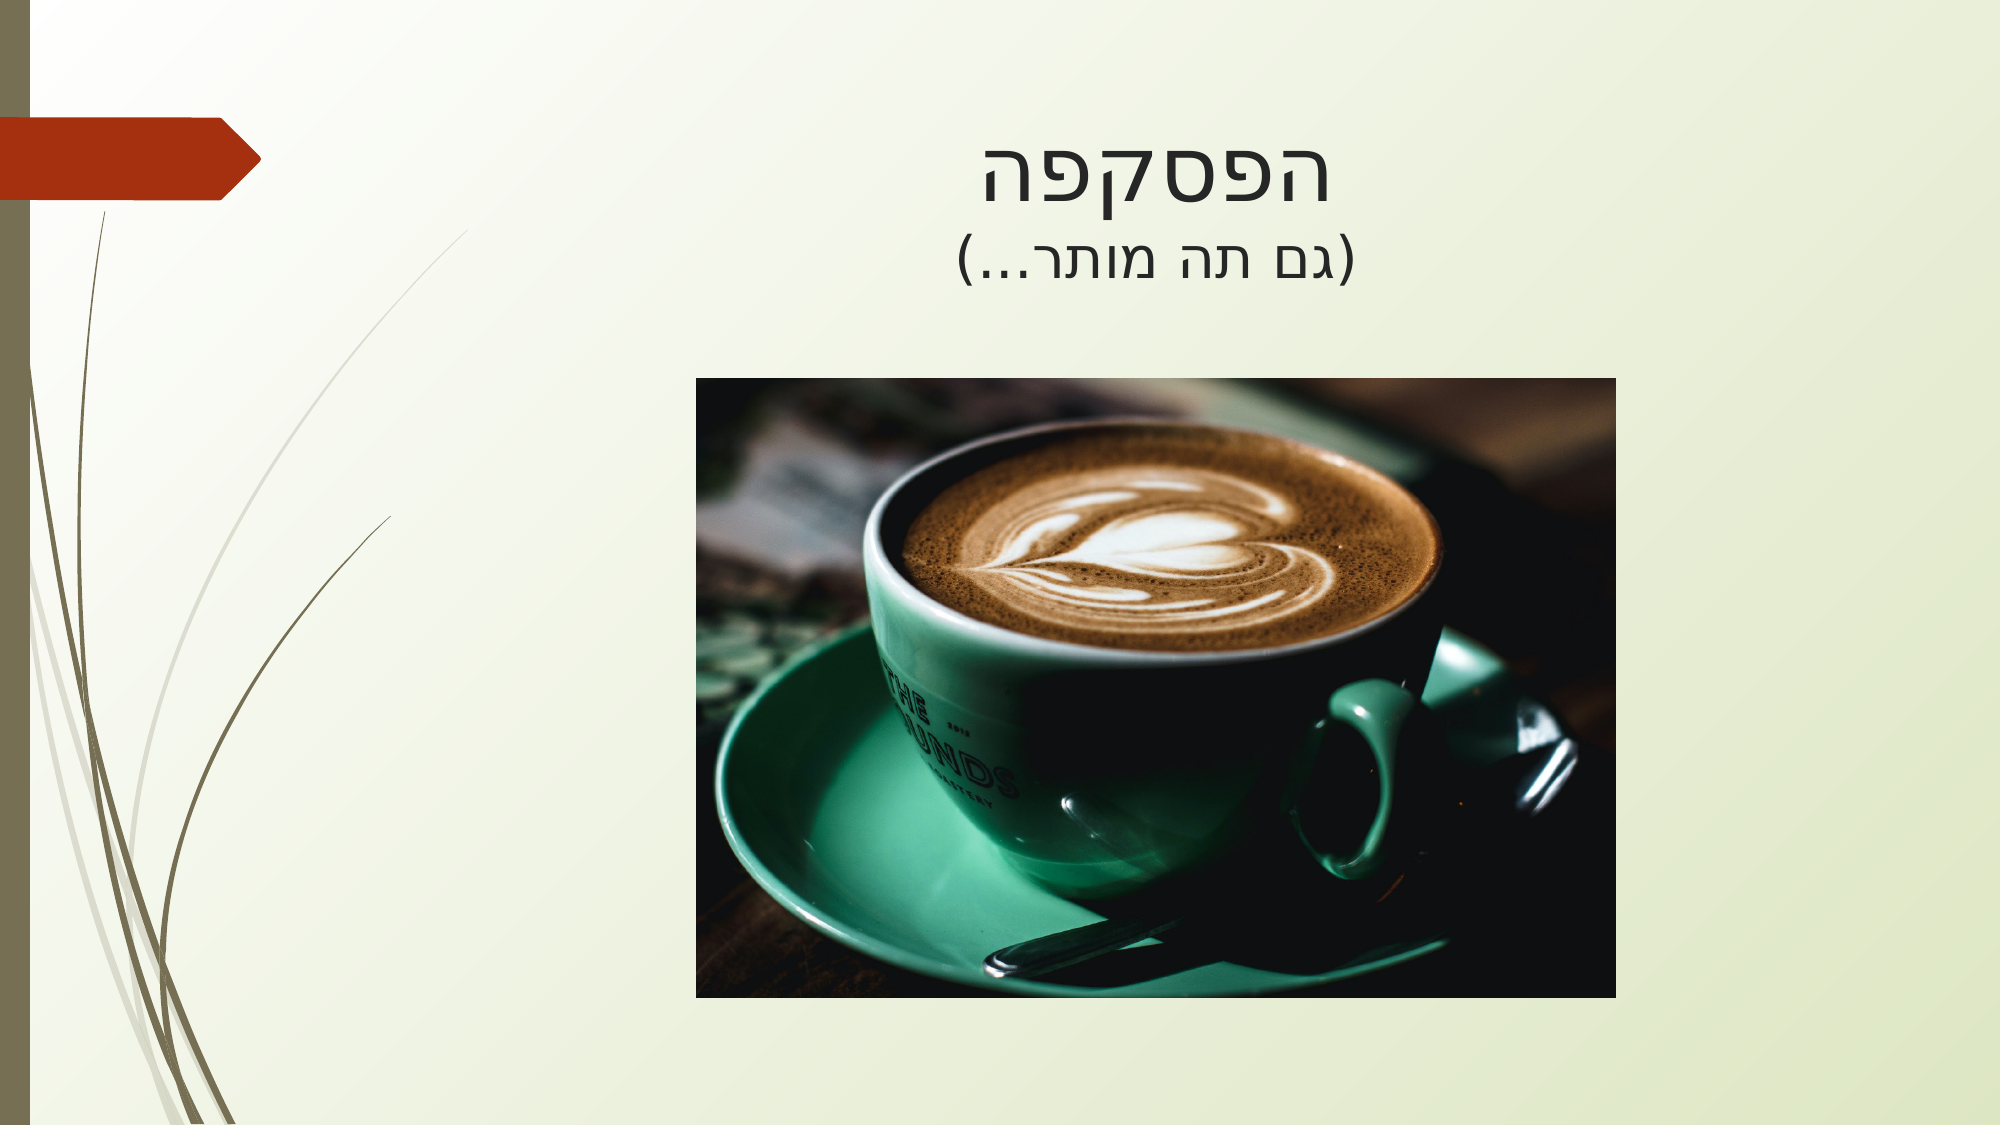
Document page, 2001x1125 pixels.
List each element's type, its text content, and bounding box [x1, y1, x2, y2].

title הפסקפה (גם תה מותר...) [425, 102, 1888, 313]
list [696, 378, 1616, 999]
